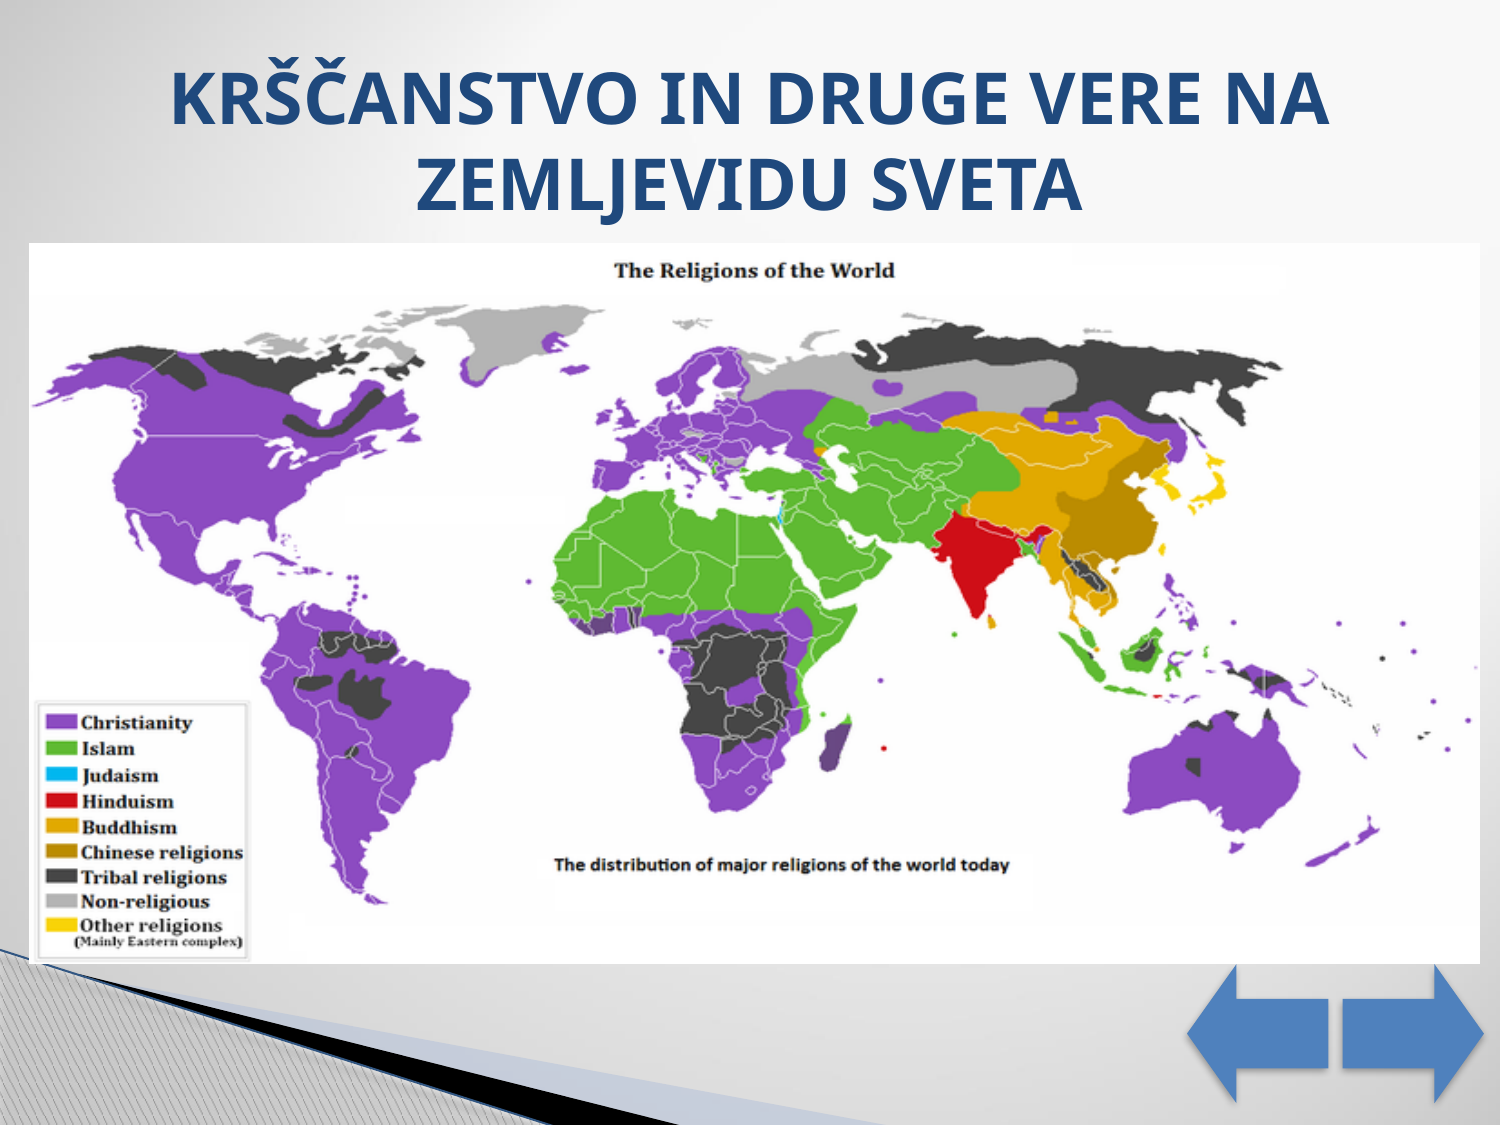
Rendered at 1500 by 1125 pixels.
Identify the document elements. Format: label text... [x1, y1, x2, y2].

picture [0, 0, 1500, 1125]
title KRŠČANSTVO IN DRUGE VERE NA ZEMLJEVIDU SVETA [75, 45, 1425, 233]
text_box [1186, 966, 1485, 1104]
